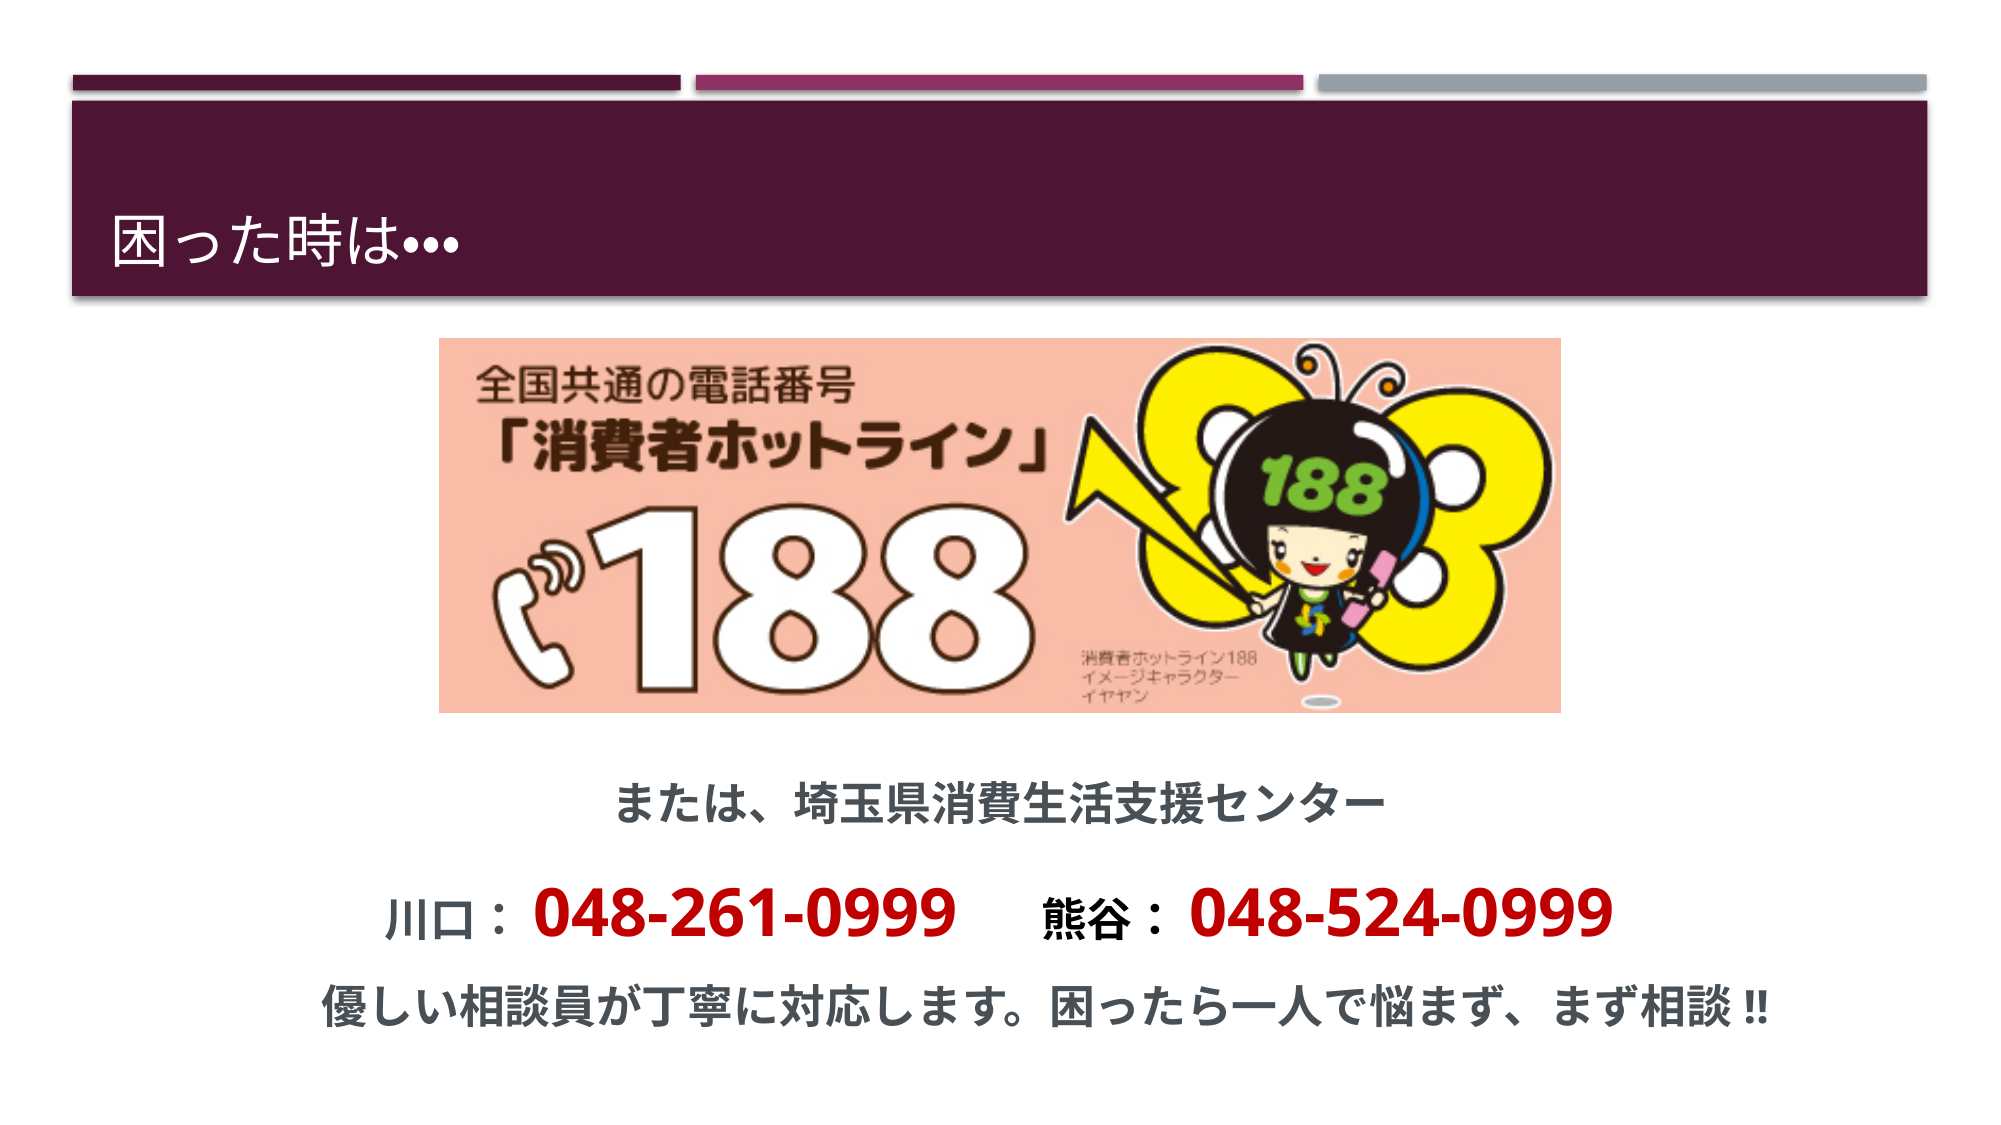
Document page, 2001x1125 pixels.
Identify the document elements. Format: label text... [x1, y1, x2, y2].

title 困った時は・・・ [95, 115, 1905, 282]
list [438, 338, 1562, 714]
text_box または、埼玉県消費生活支援センター 川口：048-261-0999 熊谷：048-524-0999 優しい相談員が丁寧に対応します。困ったら一人で悩まず、まず相談!! [121, 740, 1879, 1040]
